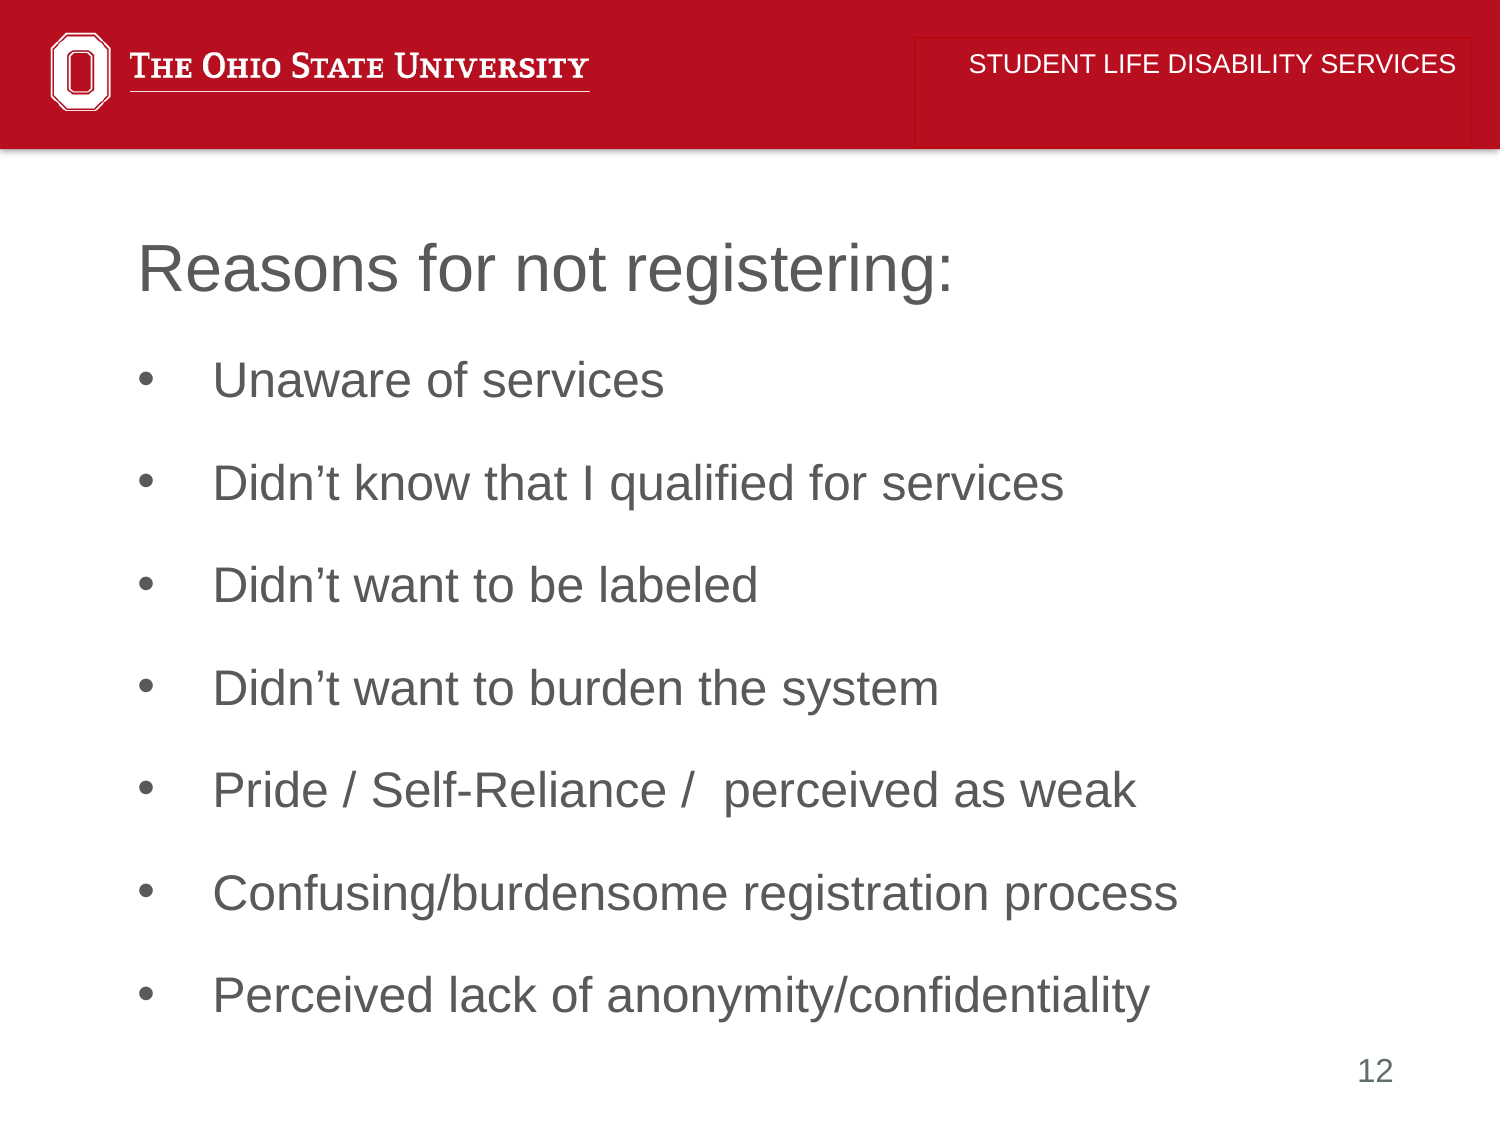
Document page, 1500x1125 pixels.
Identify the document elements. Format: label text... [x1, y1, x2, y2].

list Reasons for not registering: Unaware of services Didn’t know that I qualified for services Didn’t want to be labeled Didn’t want to burden the system Pride / Self-Reliance / perceived as weak Confusing/burdensome registration process Perceived lack of anonymity/confidentiality [122, 217, 1473, 1043]
list STUDENT LIFE DISABILITY SERVICES [914, 37, 1471, 148]
picture [50, 32, 590, 111]
